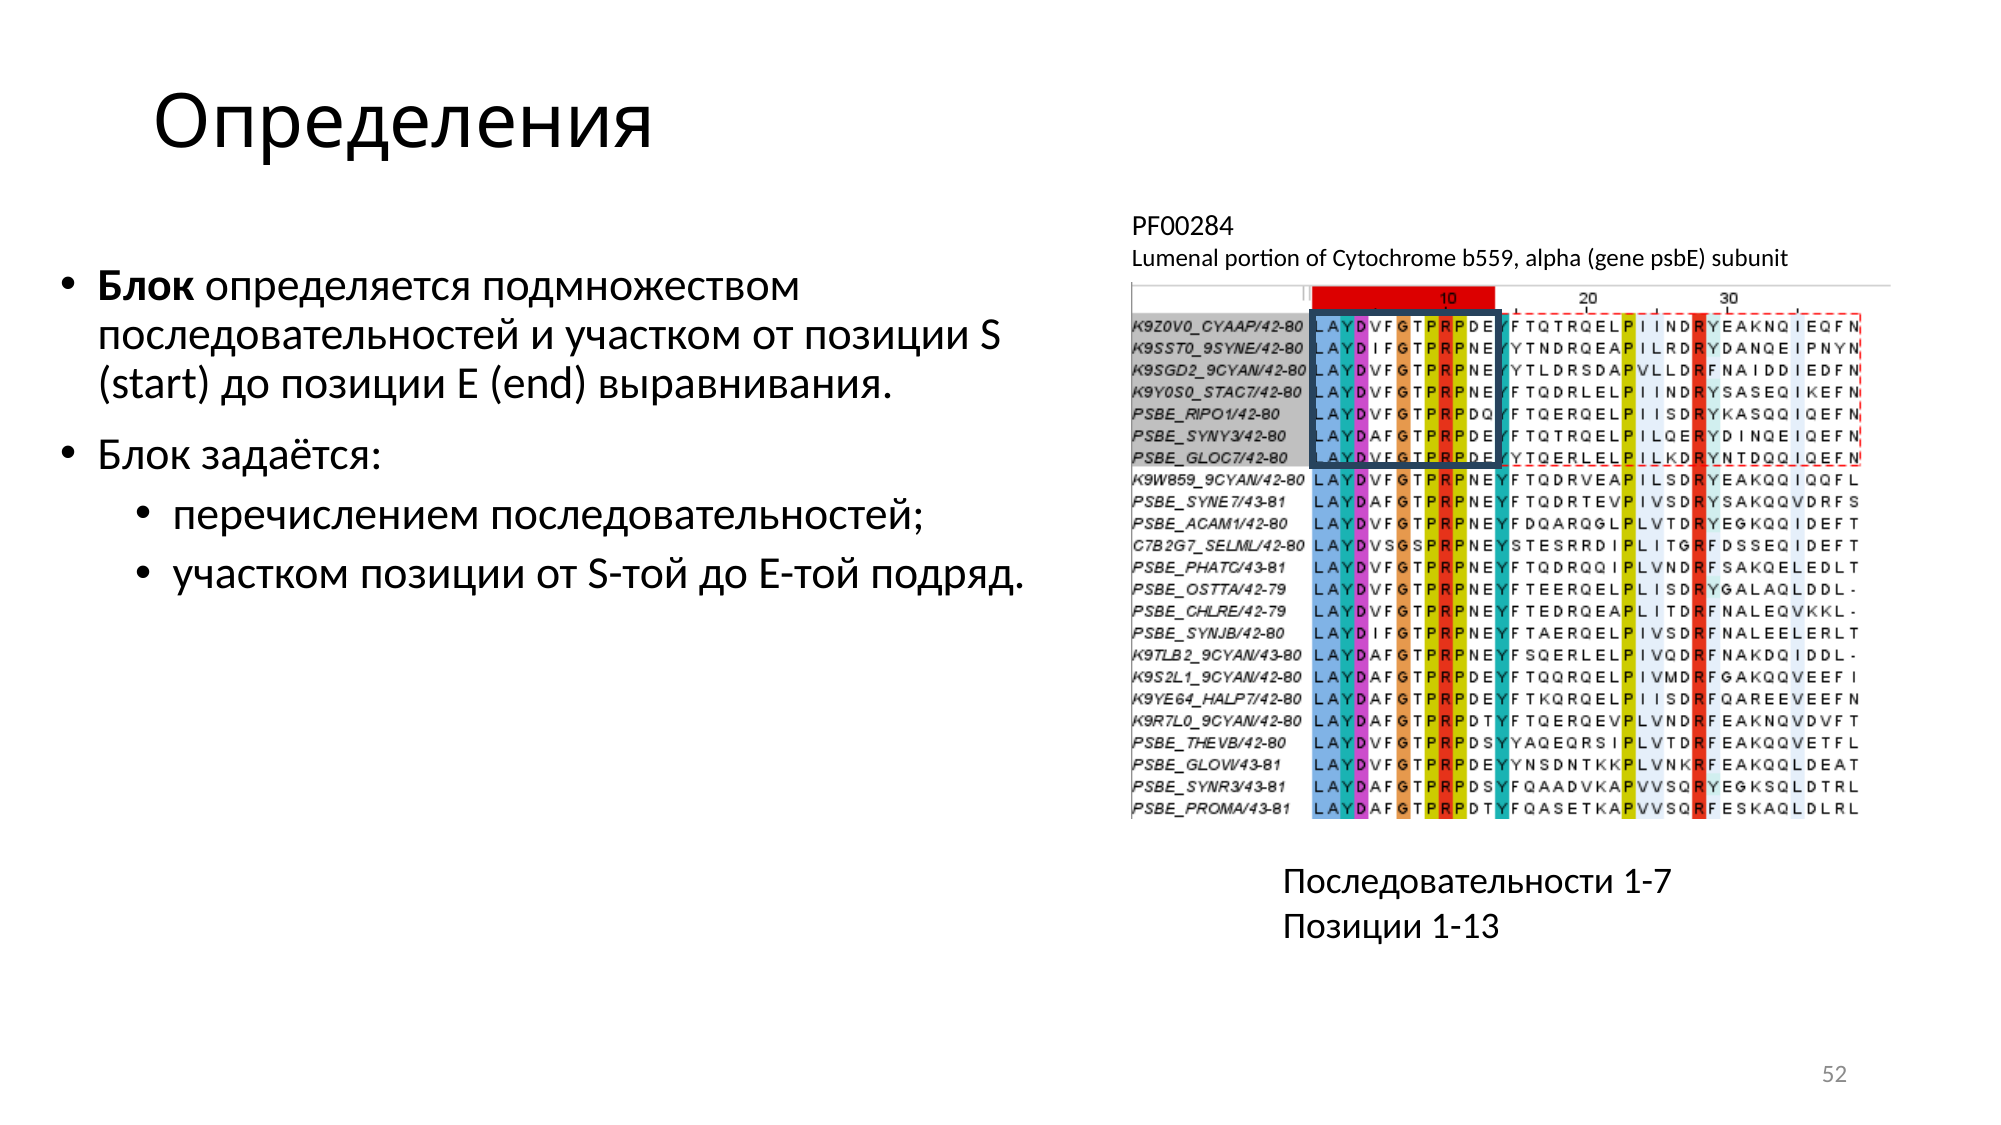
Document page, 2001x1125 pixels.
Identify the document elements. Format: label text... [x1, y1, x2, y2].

title Определения [137, 38, 1863, 210]
picture [1131, 282, 1891, 819]
slide_number 52 [1412, 1042, 1863, 1103]
text_box PF00284 Lumenal portion of Cytochrome b559, alpha (gene psbE) subunit [1117, 199, 1971, 279]
list Блок определяется подмножеством последовательностей и участком от позиции S (start) до позиции E (end) выравнивания. Блок задаётся: перечислением последовательностей; участком позиции от S-той до E-той подряд. [45, 253, 1043, 1051]
text_box Последовательности 1-7 Позиции 1-13 [1268, 848, 1688, 954]
